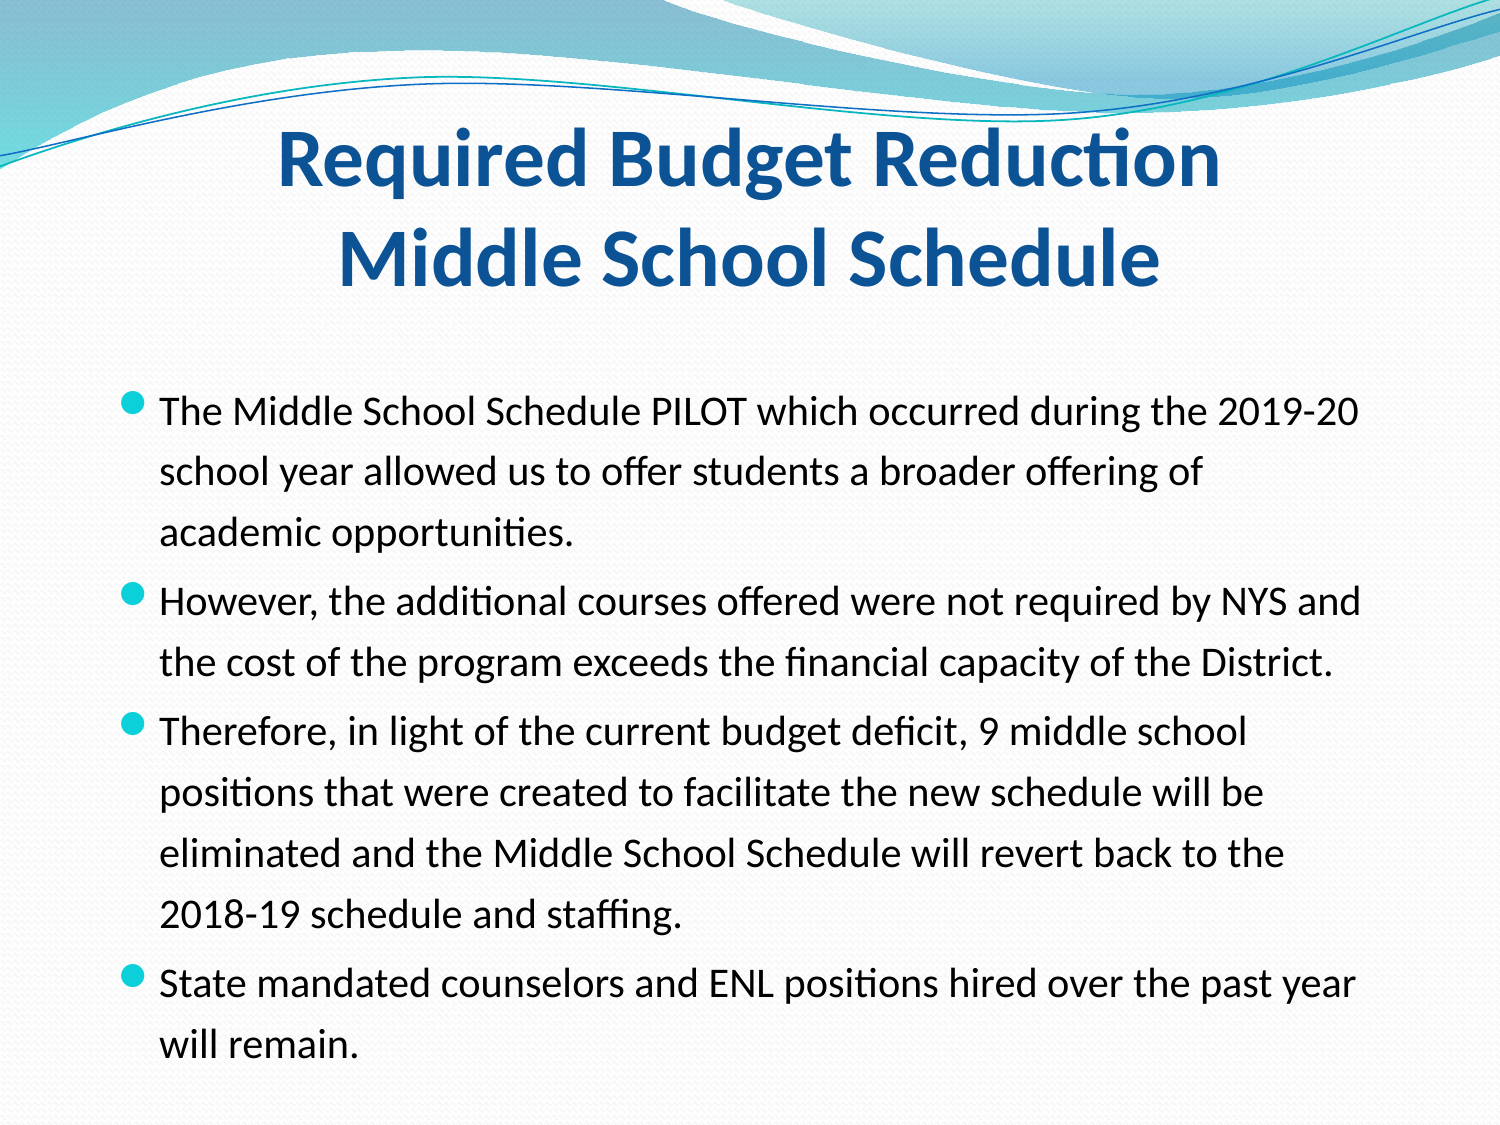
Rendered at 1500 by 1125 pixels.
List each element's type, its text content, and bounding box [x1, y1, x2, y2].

title Required Budget Reduction Middle School Schedule [75, 115, 1425, 303]
list The Middle School Schedule PILOT which occurred during the 2019-20 school year allowed us to offer students a broader offering of academic opportunities. However, the additional courses offered were not required by NYS and the cost of the program exceeds the financial capacity of the District. Therefore, in light of the current budget deficit, 9 middle school positions that were created to facilitate the new schedule will be eliminated and the Middle School Schedule will revert back to the 2018-19 schedule and staffing. State mandated counselors and ENL positions hired over the past year will remain. [103, 365, 1397, 1075]
